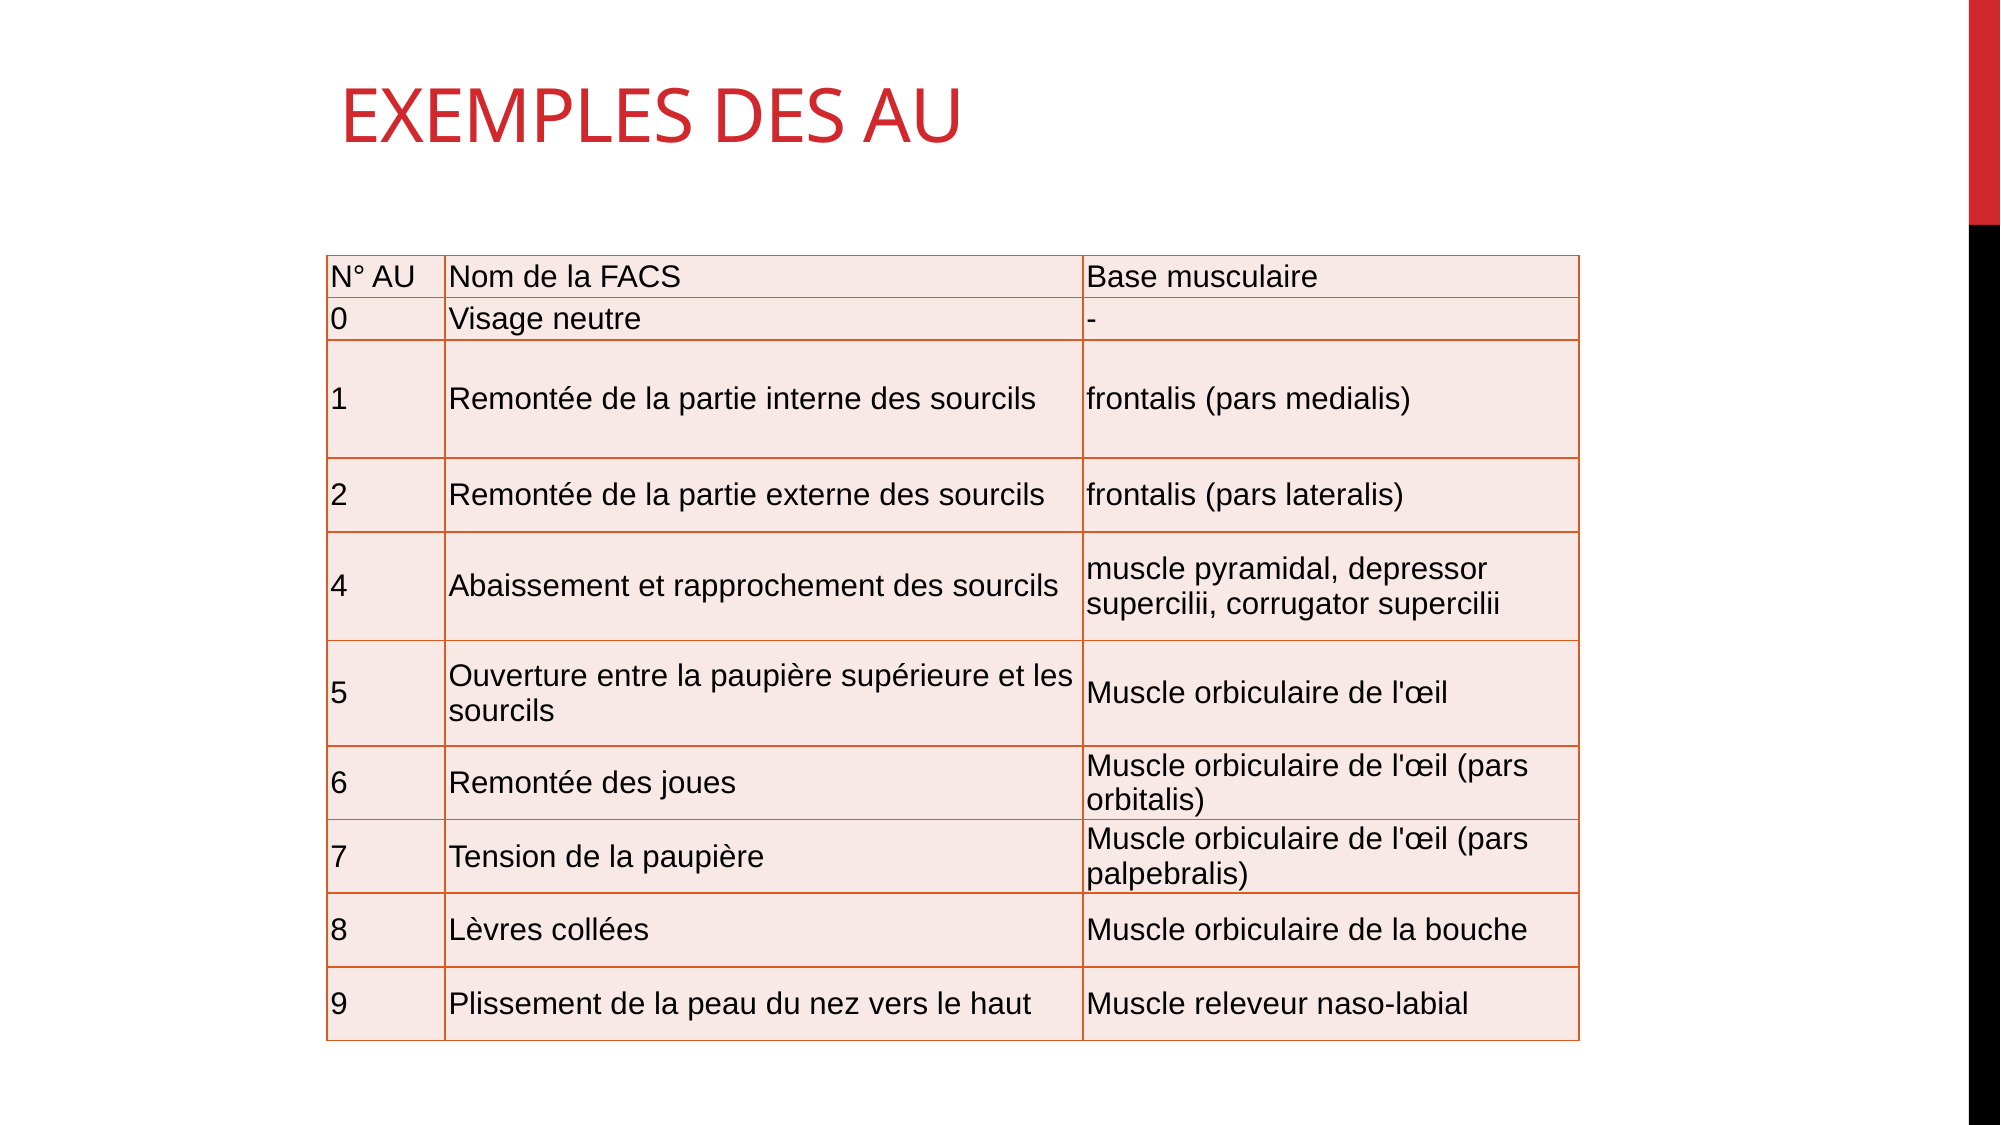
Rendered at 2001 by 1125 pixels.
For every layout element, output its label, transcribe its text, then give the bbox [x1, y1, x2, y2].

title Exemples des AU [324, 30, 1579, 256]
table_cell 5 [328, 641, 444, 745]
table_cell 6 [328, 747, 444, 819]
table_cell 8 [328, 894, 444, 966]
table_header N° AU [328, 256, 444, 297]
table_cell 2 [328, 459, 444, 531]
table_cell frontalis (pars lateralis) [1084, 459, 1578, 531]
table_cell Muscle orbiculaire de l'œil (pars orbitalis) [1084, 747, 1578, 819]
table_cell - [1084, 298, 1578, 339]
table_cell Remontée des joues [446, 747, 1082, 819]
table_cell Muscle orbiculaire de l'œil [1084, 641, 1578, 745]
table_cell 1 [328, 341, 444, 457]
table_cell frontalis (pars medialis) [1084, 341, 1578, 457]
table_cell 9 [328, 968, 444, 1040]
table_cell Plissement de la peau du nez vers le haut [446, 968, 1082, 1040]
table_cell Remontée de la partie interne des sourcils [446, 341, 1082, 457]
table_cell Tension de la paupière [446, 820, 1082, 892]
table_cell Abaissement et rapprochement des sourcils [446, 533, 1082, 640]
table_header Nom de la FACS [446, 256, 1082, 297]
table_cell 0 [328, 298, 444, 339]
table_header Base musculaire [1084, 256, 1578, 297]
table_cell Muscle orbiculaire de la bouche [1084, 894, 1578, 966]
table_cell Muscle orbiculaire de l'œil (pars palpebralis) [1084, 820, 1578, 892]
table_cell Ouverture entre la paupière supérieure et les sourcils [446, 641, 1082, 745]
table_cell 7 [328, 820, 444, 892]
table_cell 4 [328, 533, 444, 640]
table_cell Remontée de la partie externe des sourcils [446, 459, 1082, 531]
table_cell Visage neutre [446, 298, 1082, 339]
table_cell Muscle releveur naso-labial [1084, 968, 1578, 1040]
table_cell Lèvres collées [446, 894, 1082, 966]
table_cell muscle pyramidal, depressor supercilii, corrugator supercilii [1084, 533, 1578, 640]
